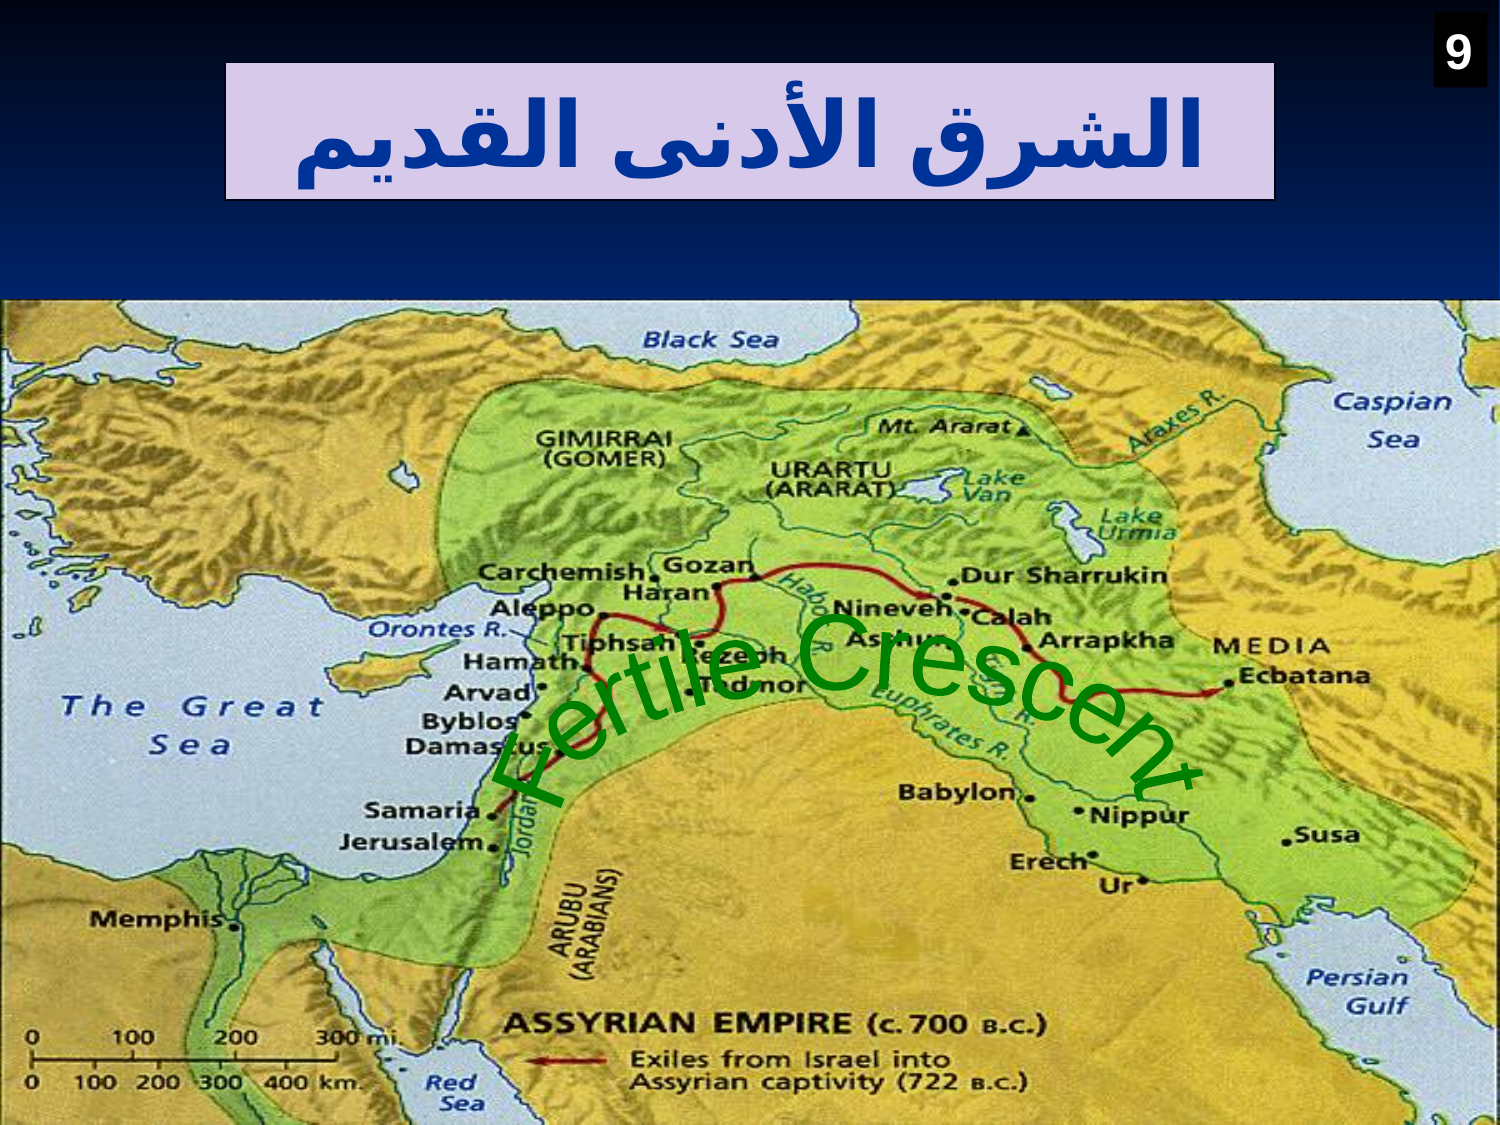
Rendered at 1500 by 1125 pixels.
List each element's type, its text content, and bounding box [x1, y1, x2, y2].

title الشرق الأدنى القديم [224, 62, 1276, 201]
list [0, 299, 1500, 1125]
text_box 9 [1433, 12, 1488, 88]
